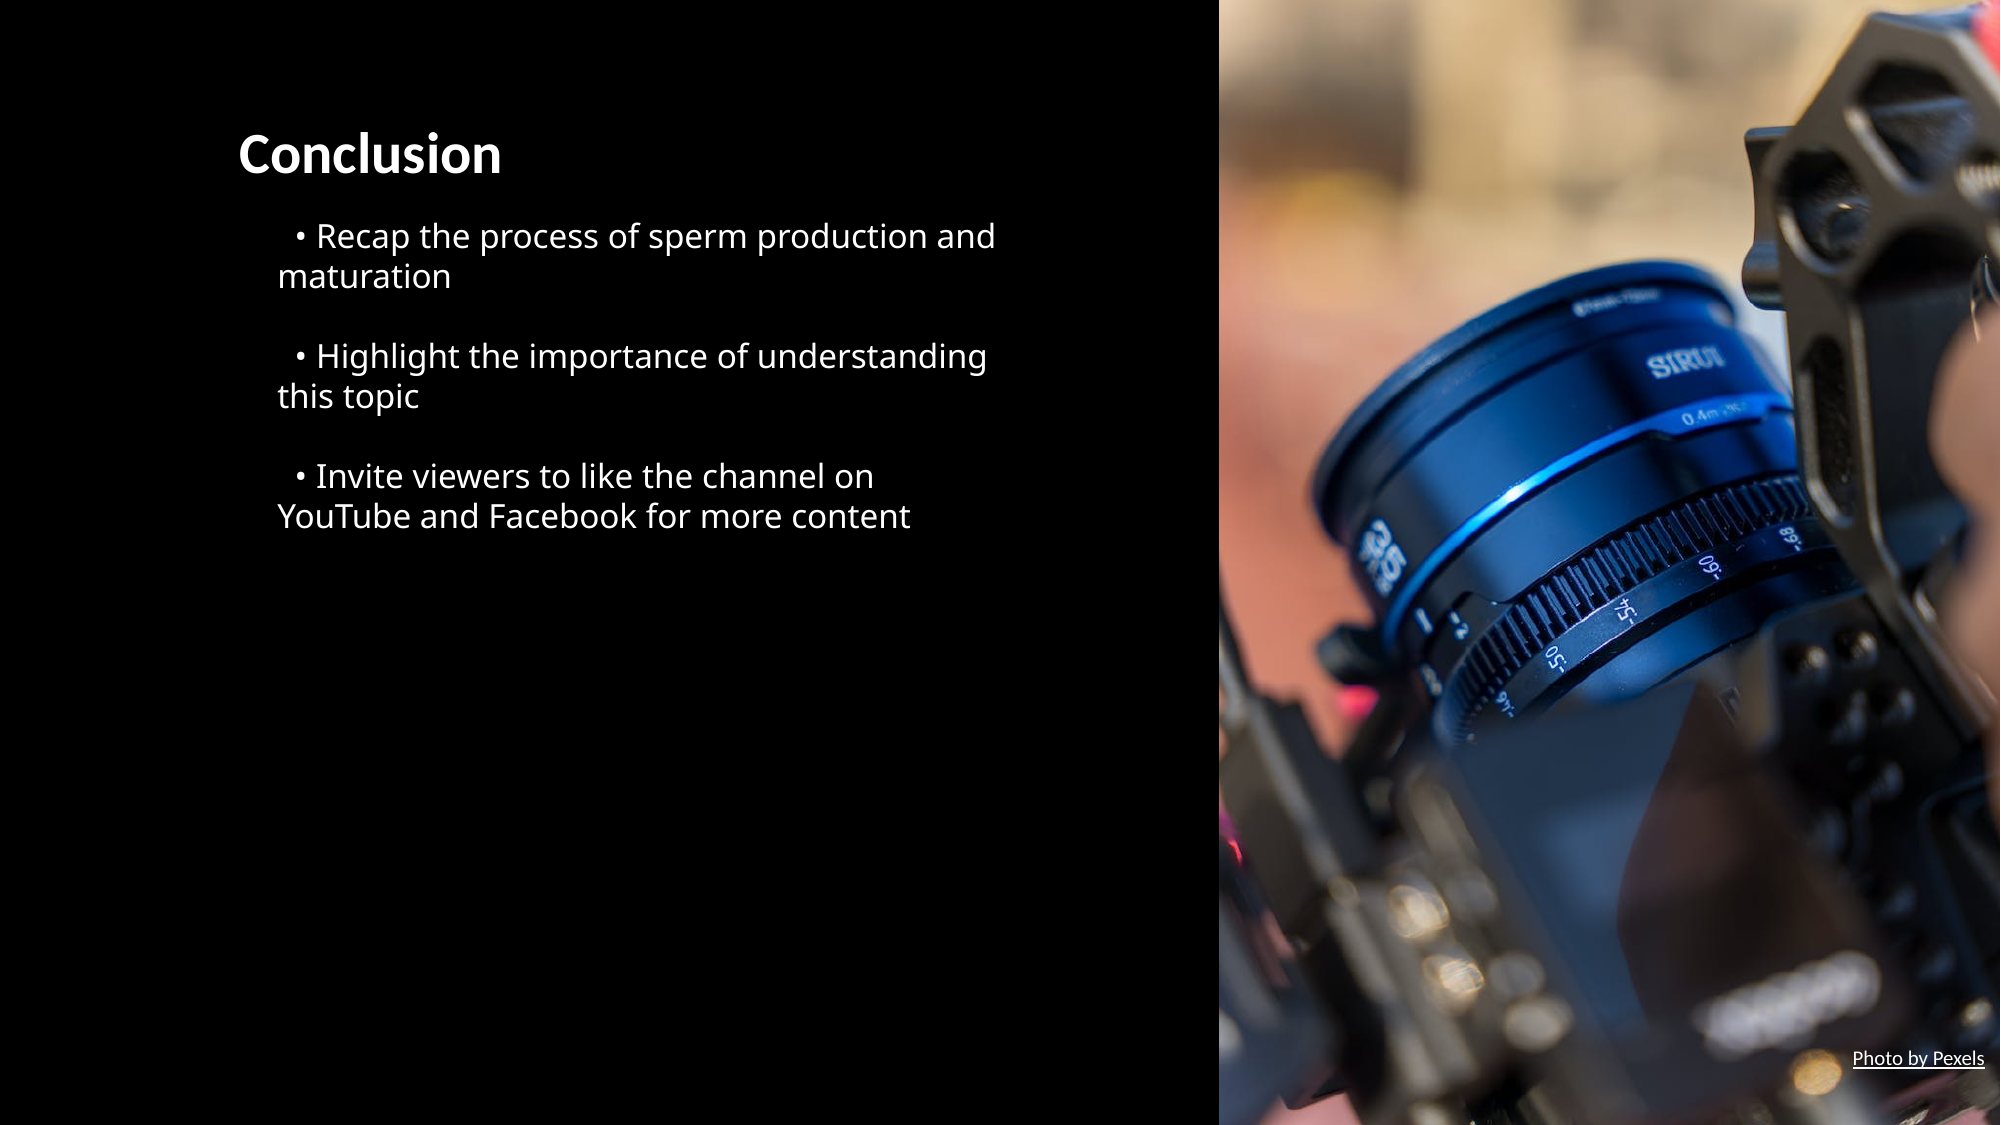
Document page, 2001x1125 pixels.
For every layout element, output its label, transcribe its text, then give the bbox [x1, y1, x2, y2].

text_box Conclusion [225, 112, 1219, 188]
text_box • Invite viewers to like the channel on YouTube and Facebook for more content [262, 457, 1013, 533]
text_box • Highlight the importance of understanding this topic [262, 337, 1013, 413]
text_box • Recap the process of sperm production and maturation [262, 217, 1013, 293]
picture [1219, 0, 2000, 1125]
